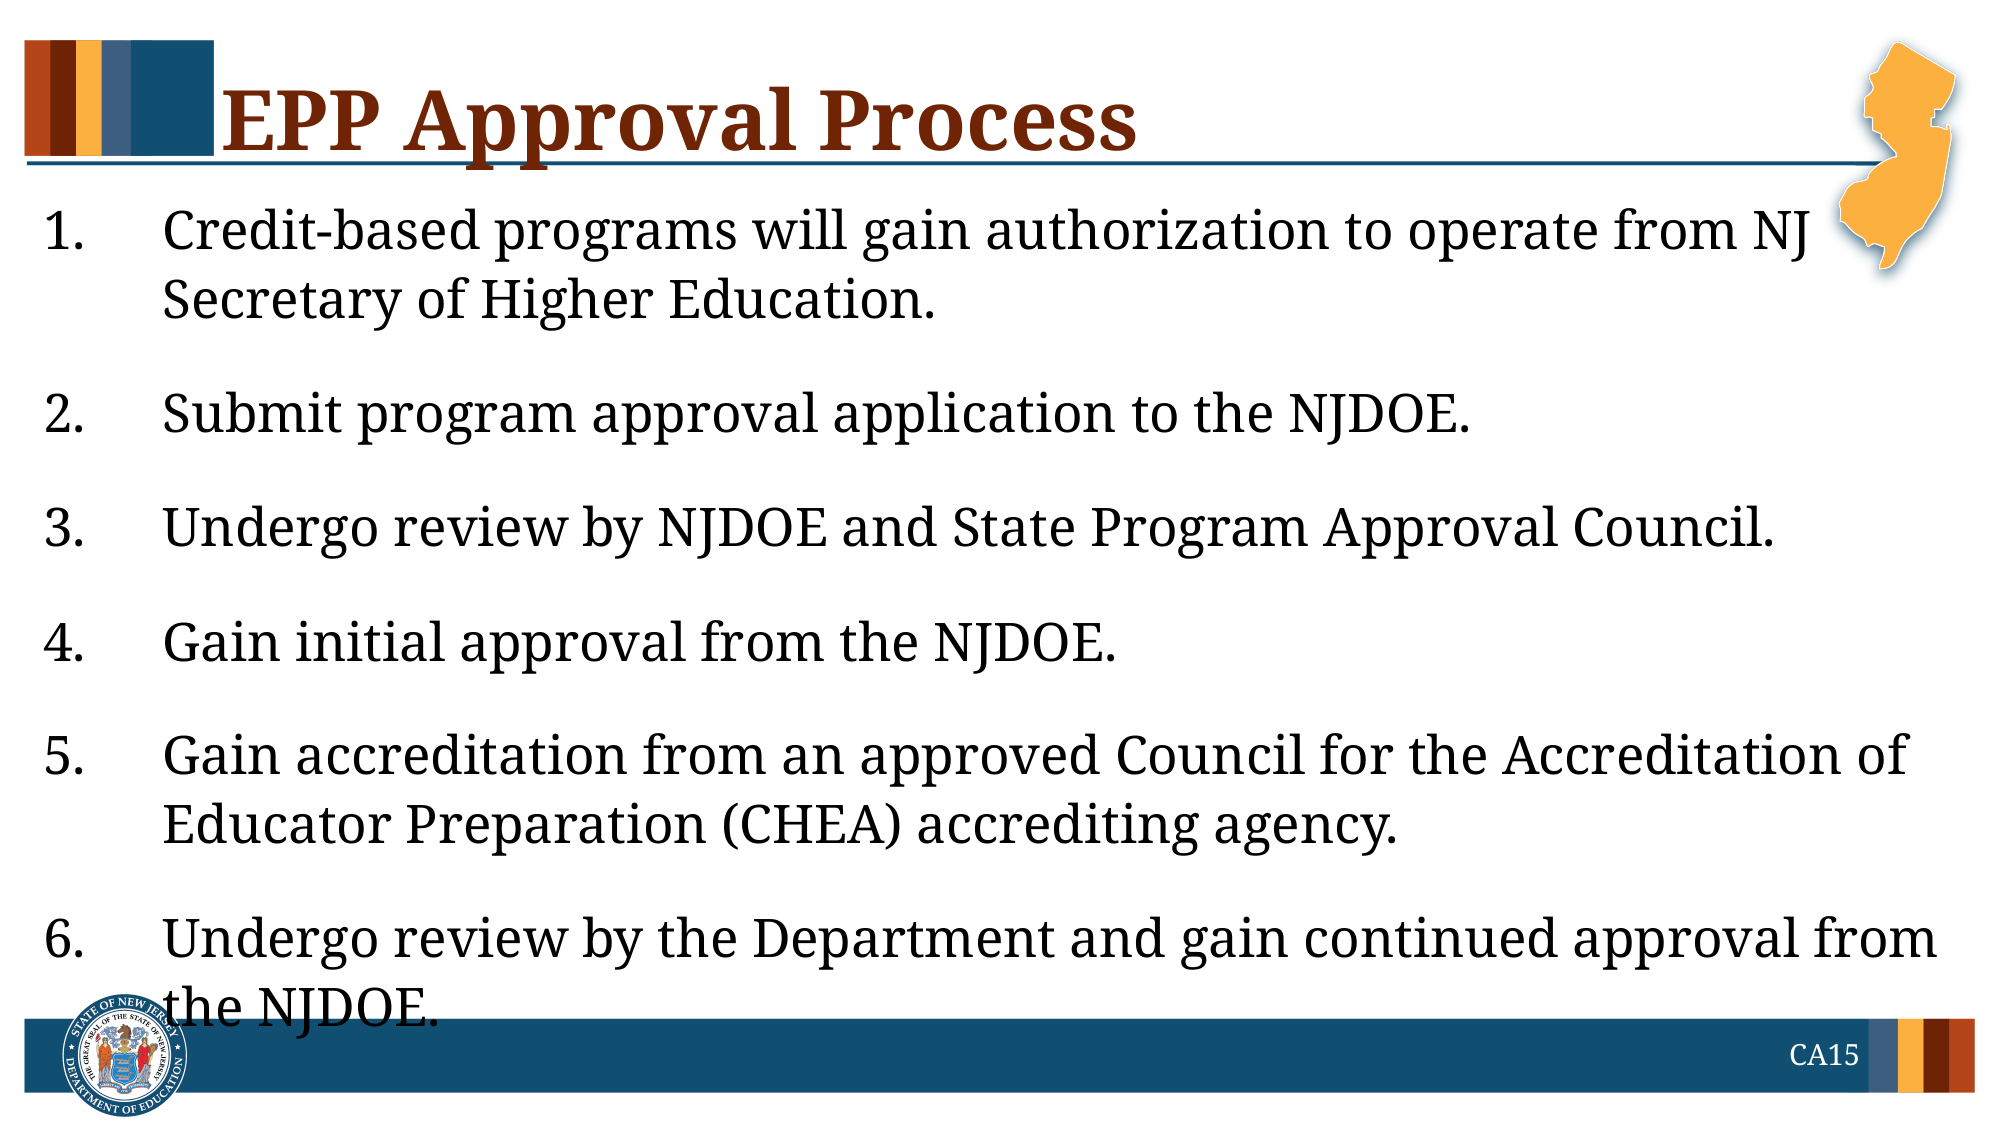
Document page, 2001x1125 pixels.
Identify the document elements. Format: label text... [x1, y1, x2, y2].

picture [24, 26, 1976, 295]
slide_number CA15 [1425, 1026, 1876, 1087]
list Credit-based programs will gain authorization to operate from NJ Secretary of Higher Education. Submit program approval application to the NJDOE. Undergo review by NJDOE and State Program Approval Council. Gain initial approval from the NJDOE. Gain accreditation from an approved Council for the Accreditation of Educator Preparation (CHEA) accrediting agency. Undergo review by the Department and gain continued approval from the NJDOE. [28, 184, 2000, 1055]
picture [24, 992, 1975, 1119]
title EPP Approval Process [206, 62, 1863, 184]
